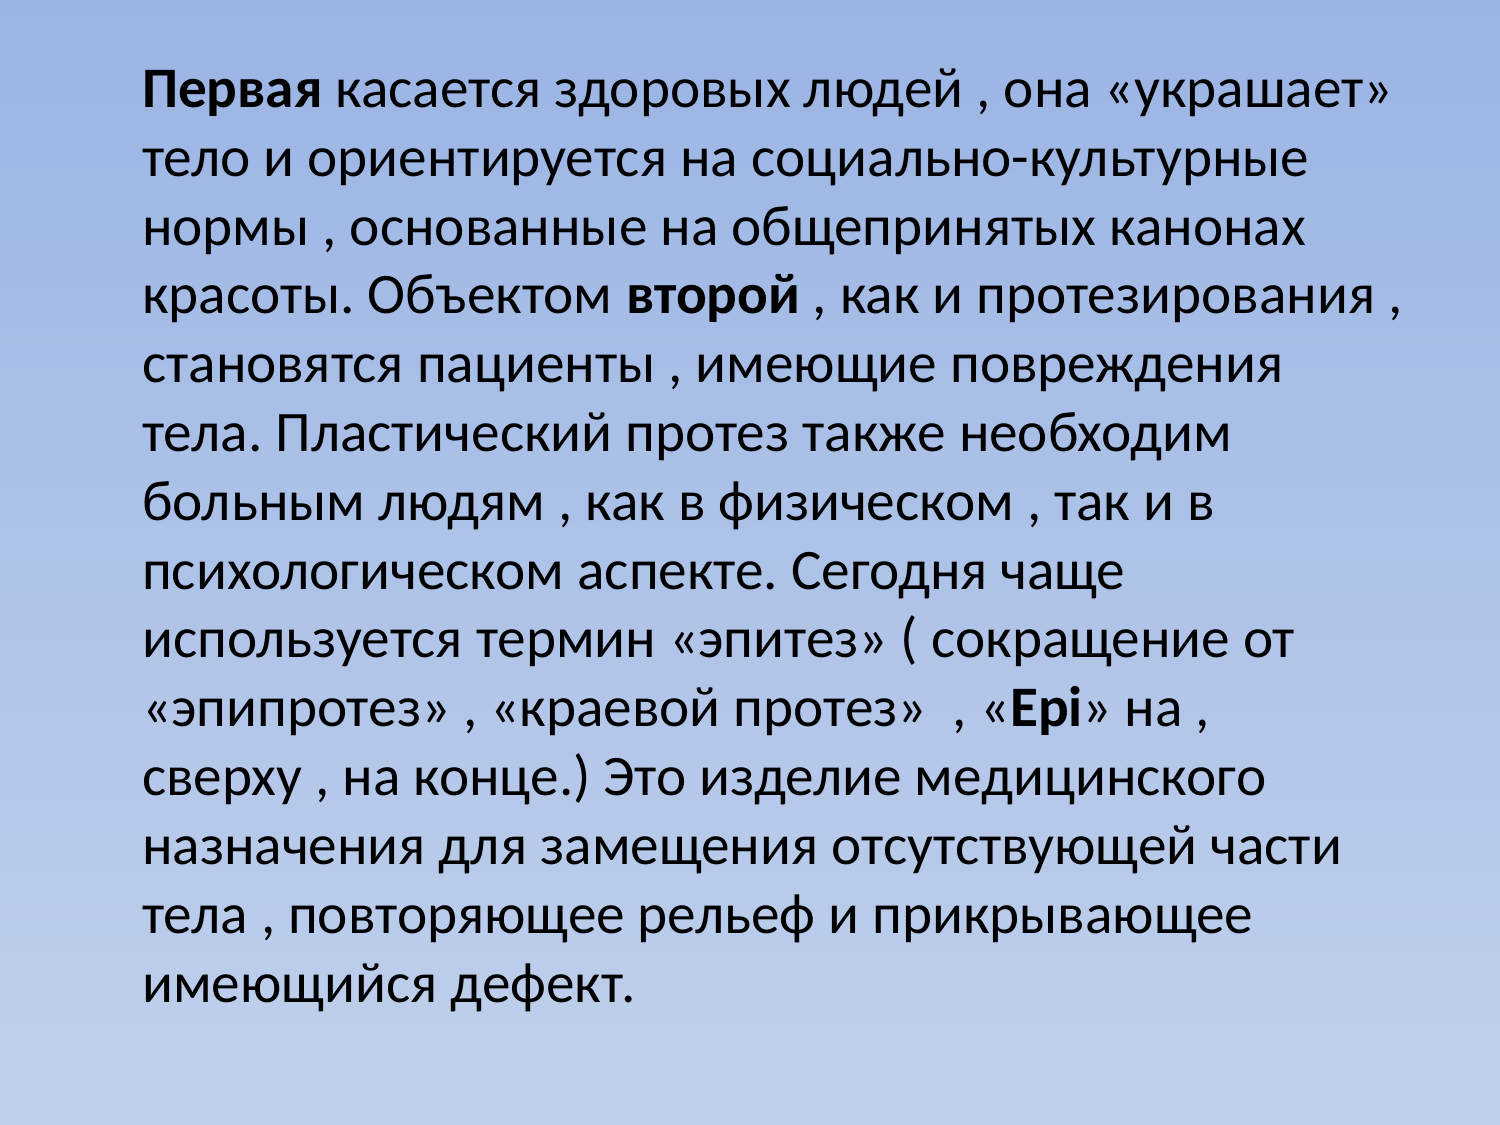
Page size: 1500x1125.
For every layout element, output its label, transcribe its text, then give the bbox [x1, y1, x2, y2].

list Первая касается здоровых людей , она «украшает» тело и ориентируется на социально-культурные нормы , основанные на общепринятых канонах красоты. Объектом второй , как и протезирования , становятся пациенты , имеющие повреждения тела. Пластический протез также необходим больным людям , как в физическом , так и в психологическом аспекте. Сегодня чаще используется термин «эпитез» ( сокращение от «эпипротез» , «краевой протез» , «Epi» на , сверху , на конце.) Это изделие медицинского назначения для замещения отсутствующей части тела , повторяющее рельеф и прикрывающее имеющийся дефект. [75, 42, 1425, 1071]
